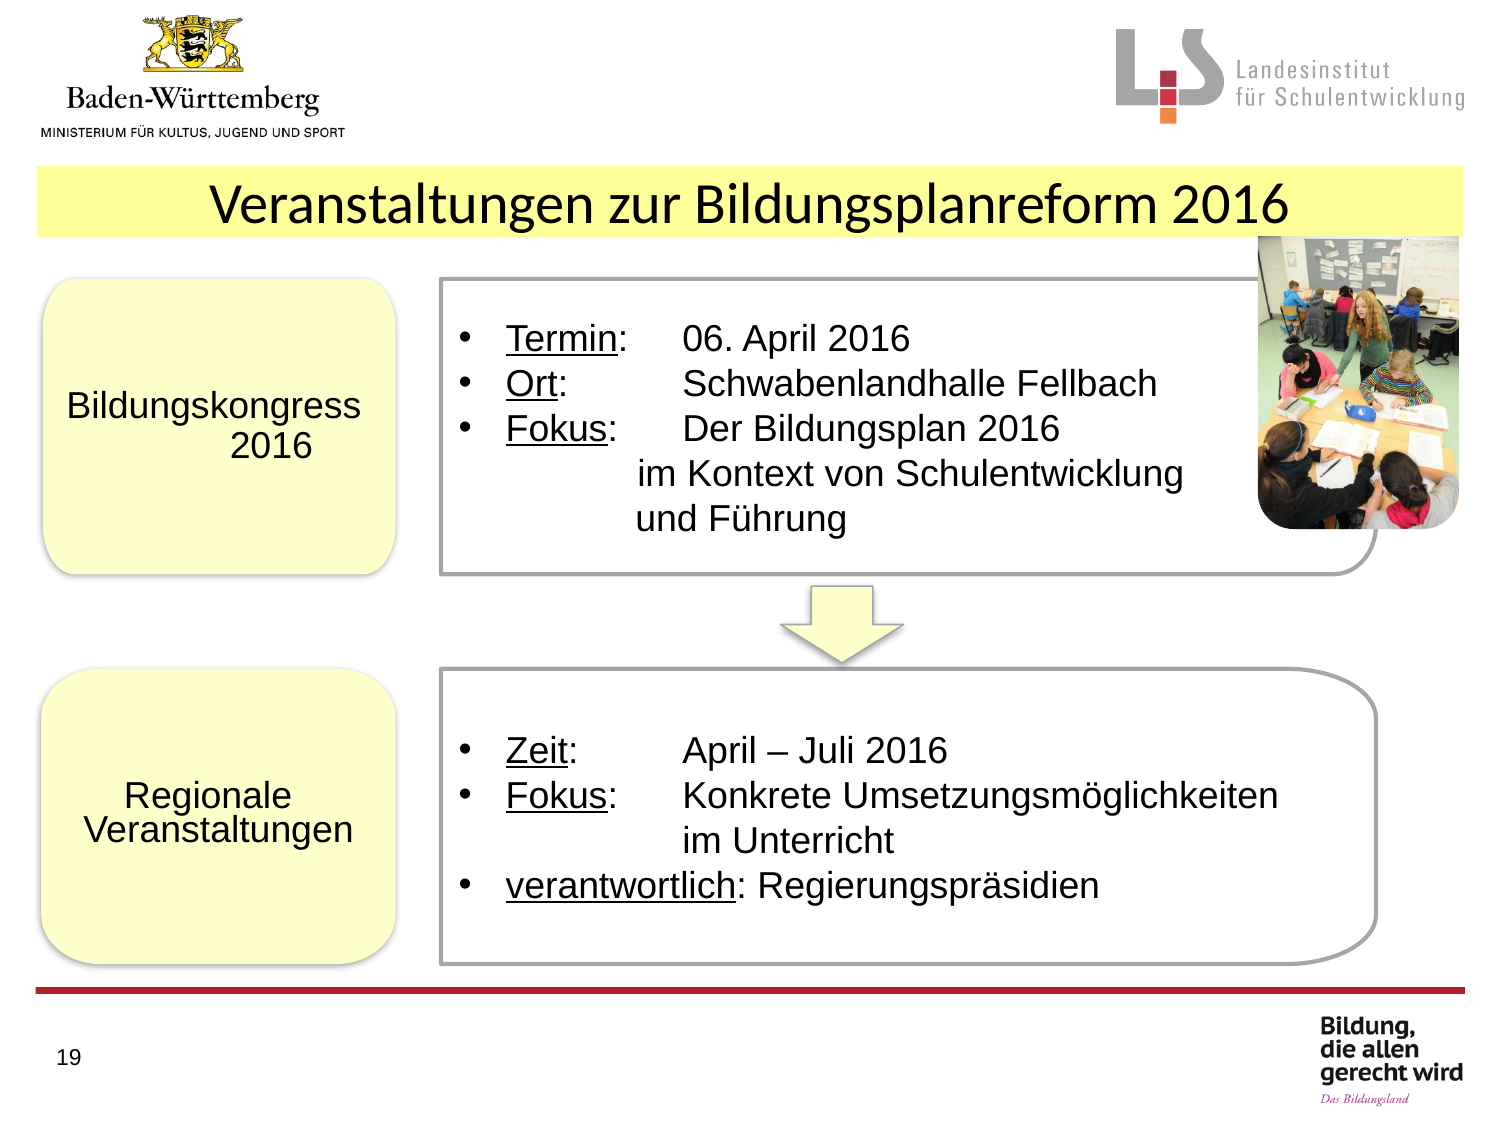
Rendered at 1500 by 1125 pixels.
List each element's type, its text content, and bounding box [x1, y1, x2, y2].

text_box Veranstaltungen zur Bildungsplanreform 2016 [0, 157, 1500, 243]
picture [1116, 29, 1464, 124]
picture [1305, 1001, 1474, 1118]
picture [39, 13, 347, 140]
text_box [40, 278, 1377, 965]
picture [1257, 235, 1459, 530]
text_box 19 [41, 1035, 124, 1078]
